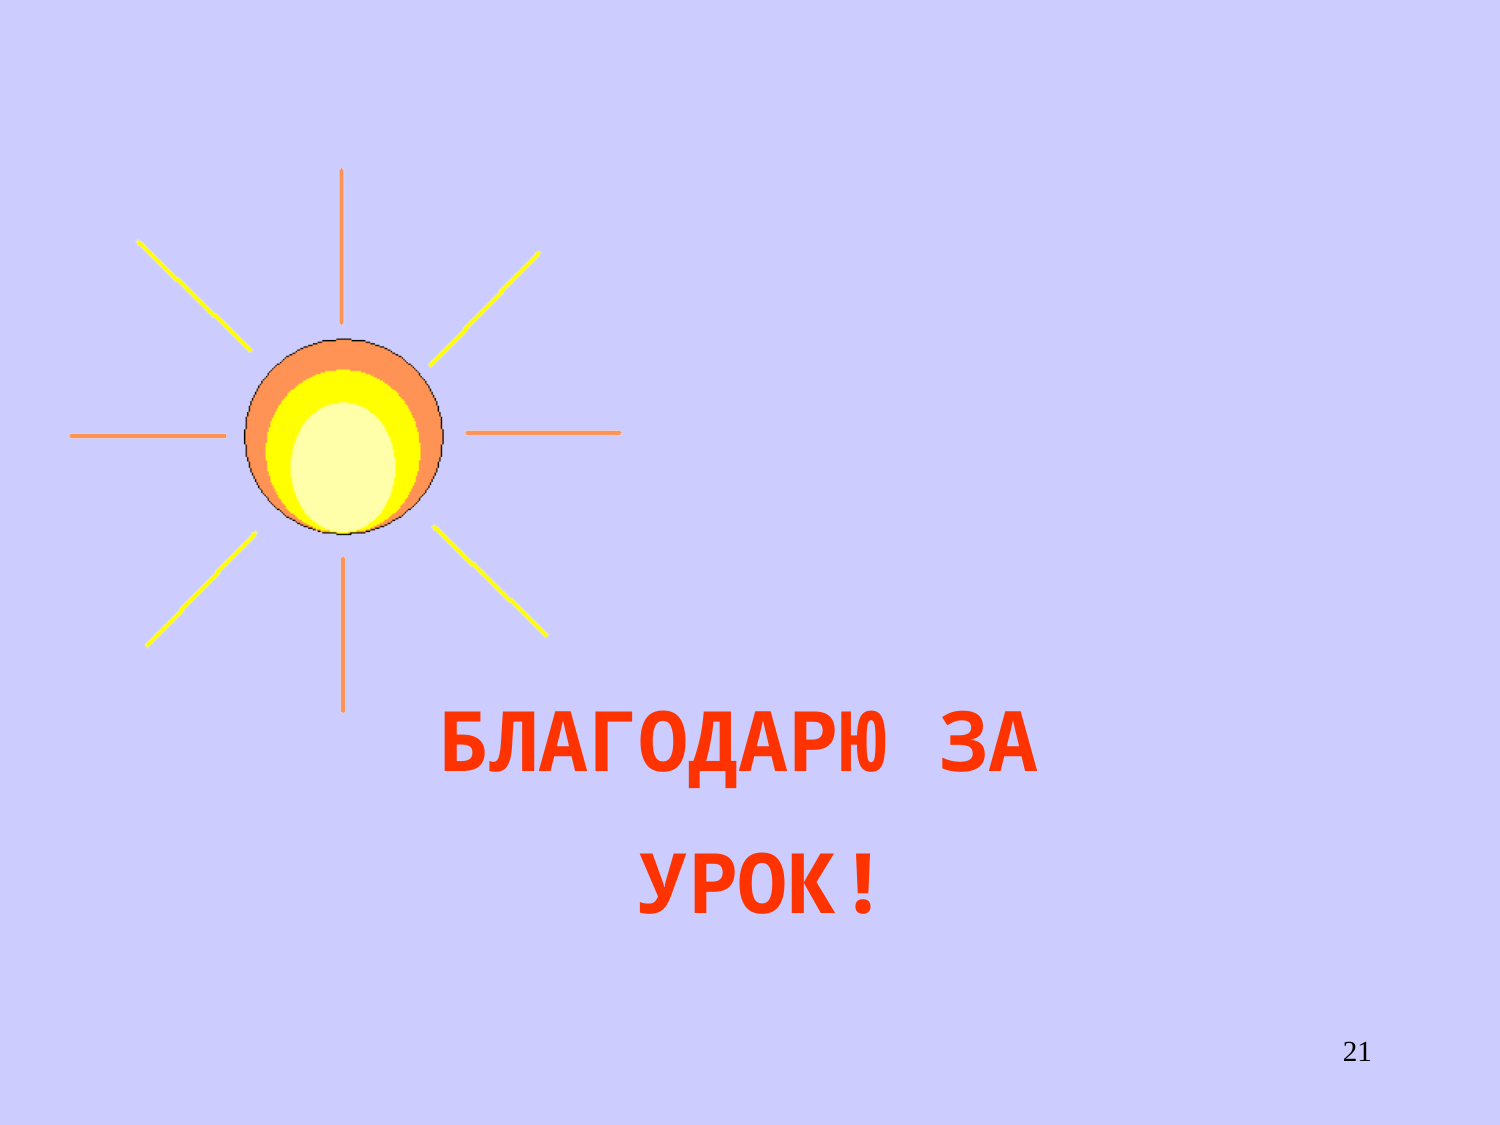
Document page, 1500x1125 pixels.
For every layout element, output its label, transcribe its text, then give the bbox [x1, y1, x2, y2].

picture [64, 160, 630, 723]
slide_number 21 [1074, 1025, 1388, 1100]
text_box БЛАГОДАРЮ ЗА УРОК! [135, 680, 1341, 938]
